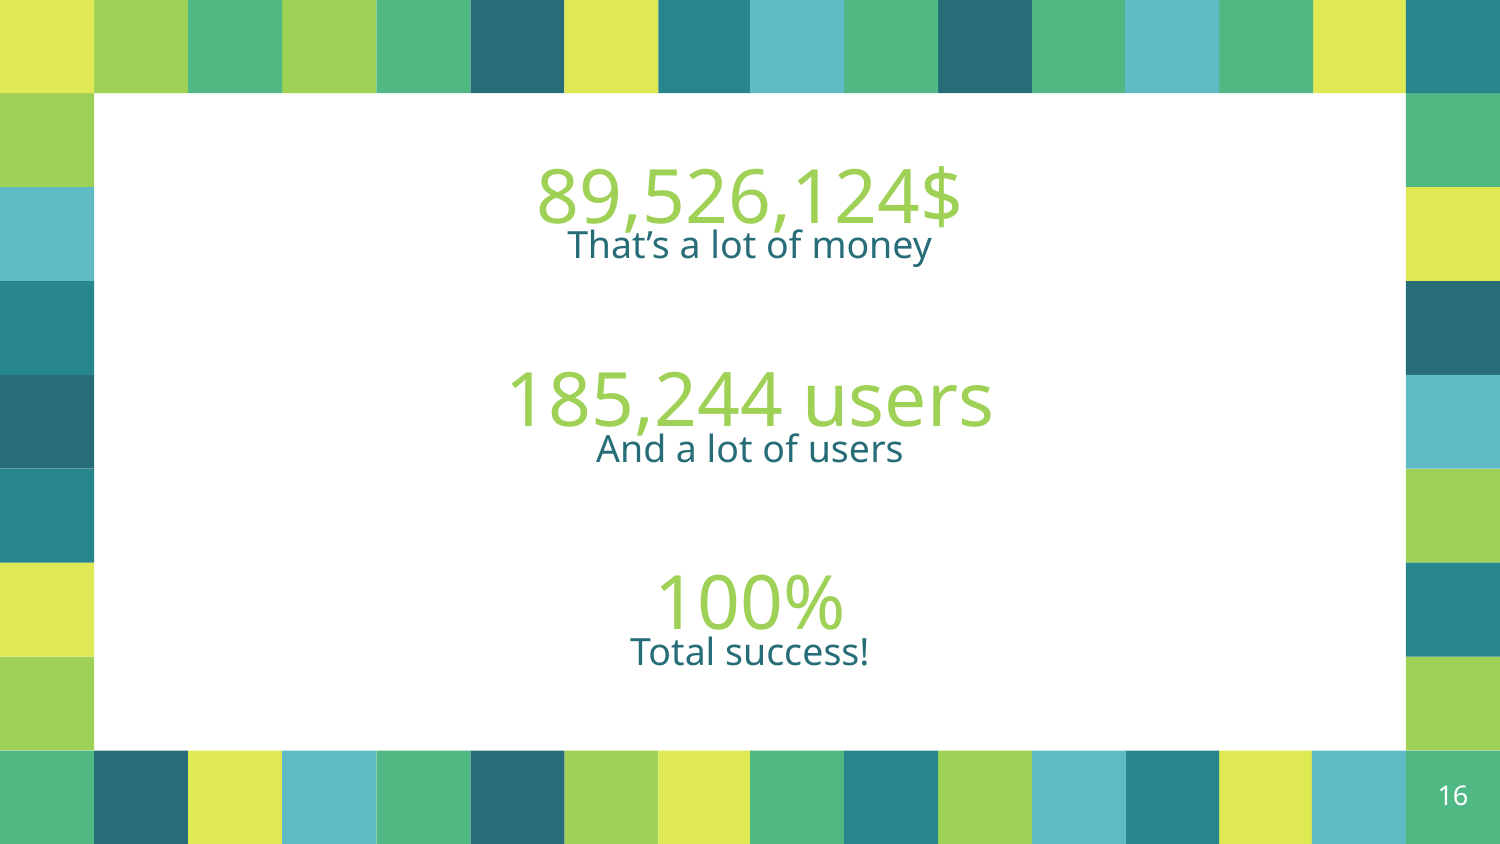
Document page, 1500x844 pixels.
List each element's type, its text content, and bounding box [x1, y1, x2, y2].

slide_number 16 [1405, 749, 1500, 844]
subtitle And a lot of users [112, 409, 1388, 486]
title 185,244 users [112, 309, 1388, 409]
title 89,526,124$ [112, 106, 1388, 206]
title 100% [112, 512, 1388, 612]
subtitle That’s a lot of money [112, 206, 1388, 283]
subtitle Total success! [112, 612, 1388, 689]
